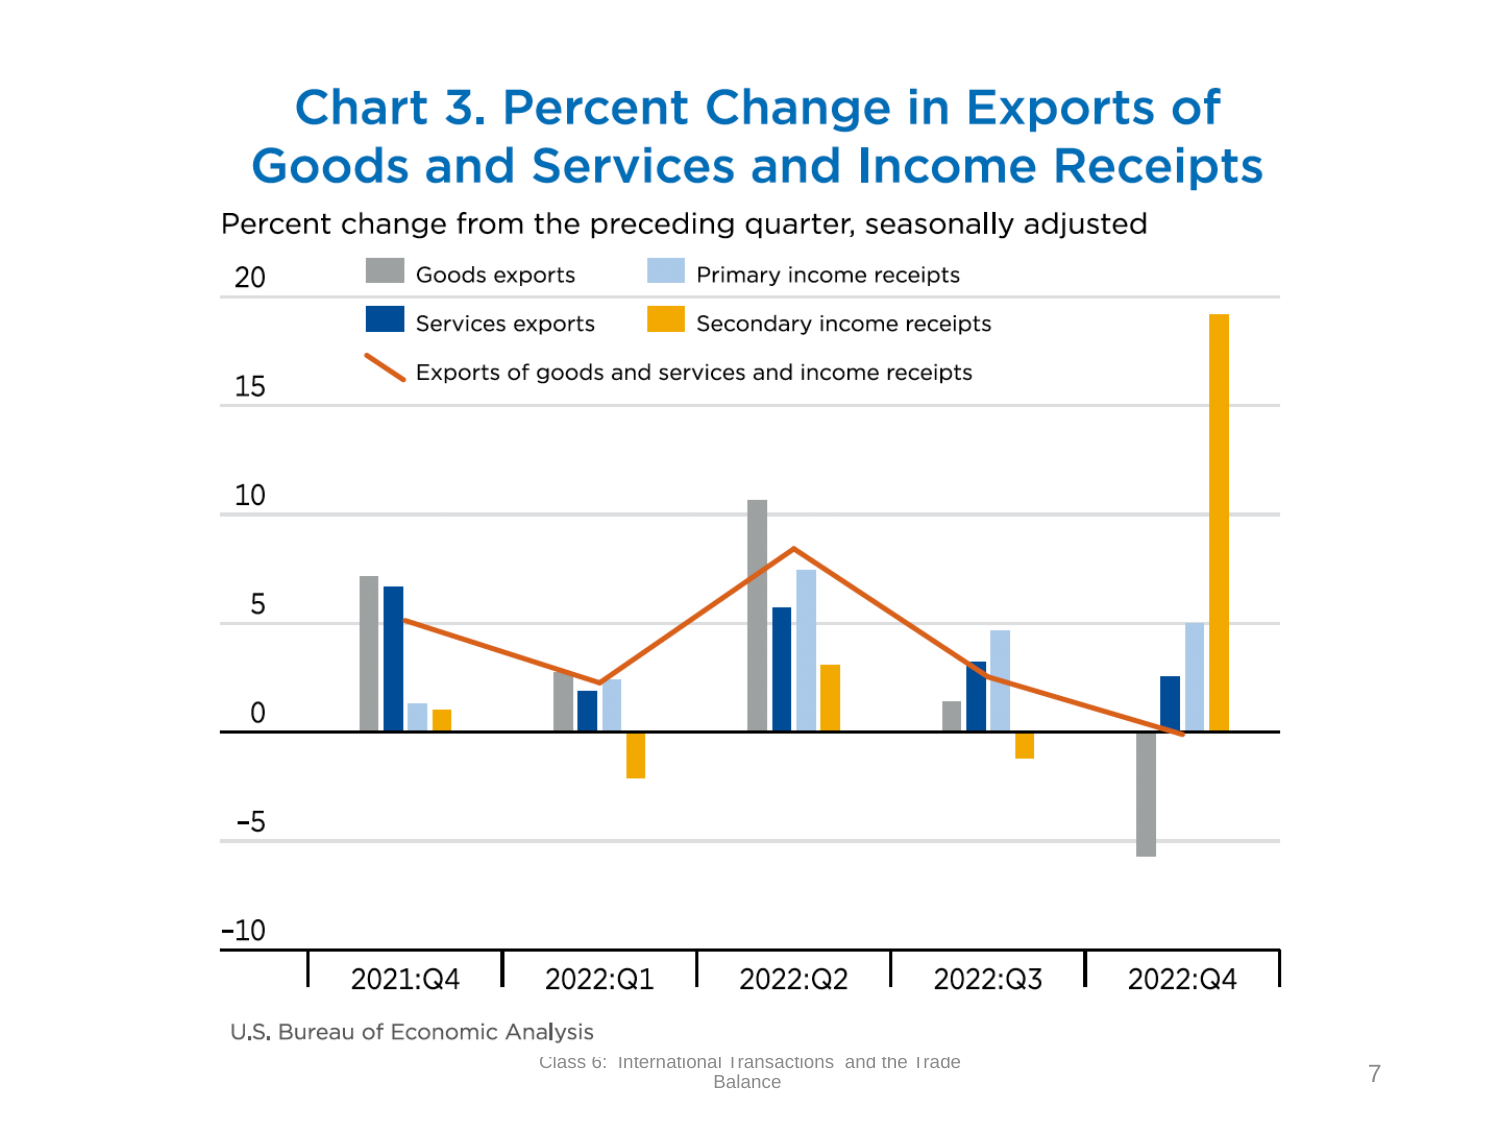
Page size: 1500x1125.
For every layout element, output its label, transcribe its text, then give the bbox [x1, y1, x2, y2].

footer Class 6: International Transactions and the Trade Balance [496, 1066, 1004, 1103]
slide_number 7 [1059, 1042, 1398, 1103]
picture [198, 68, 1302, 1057]
